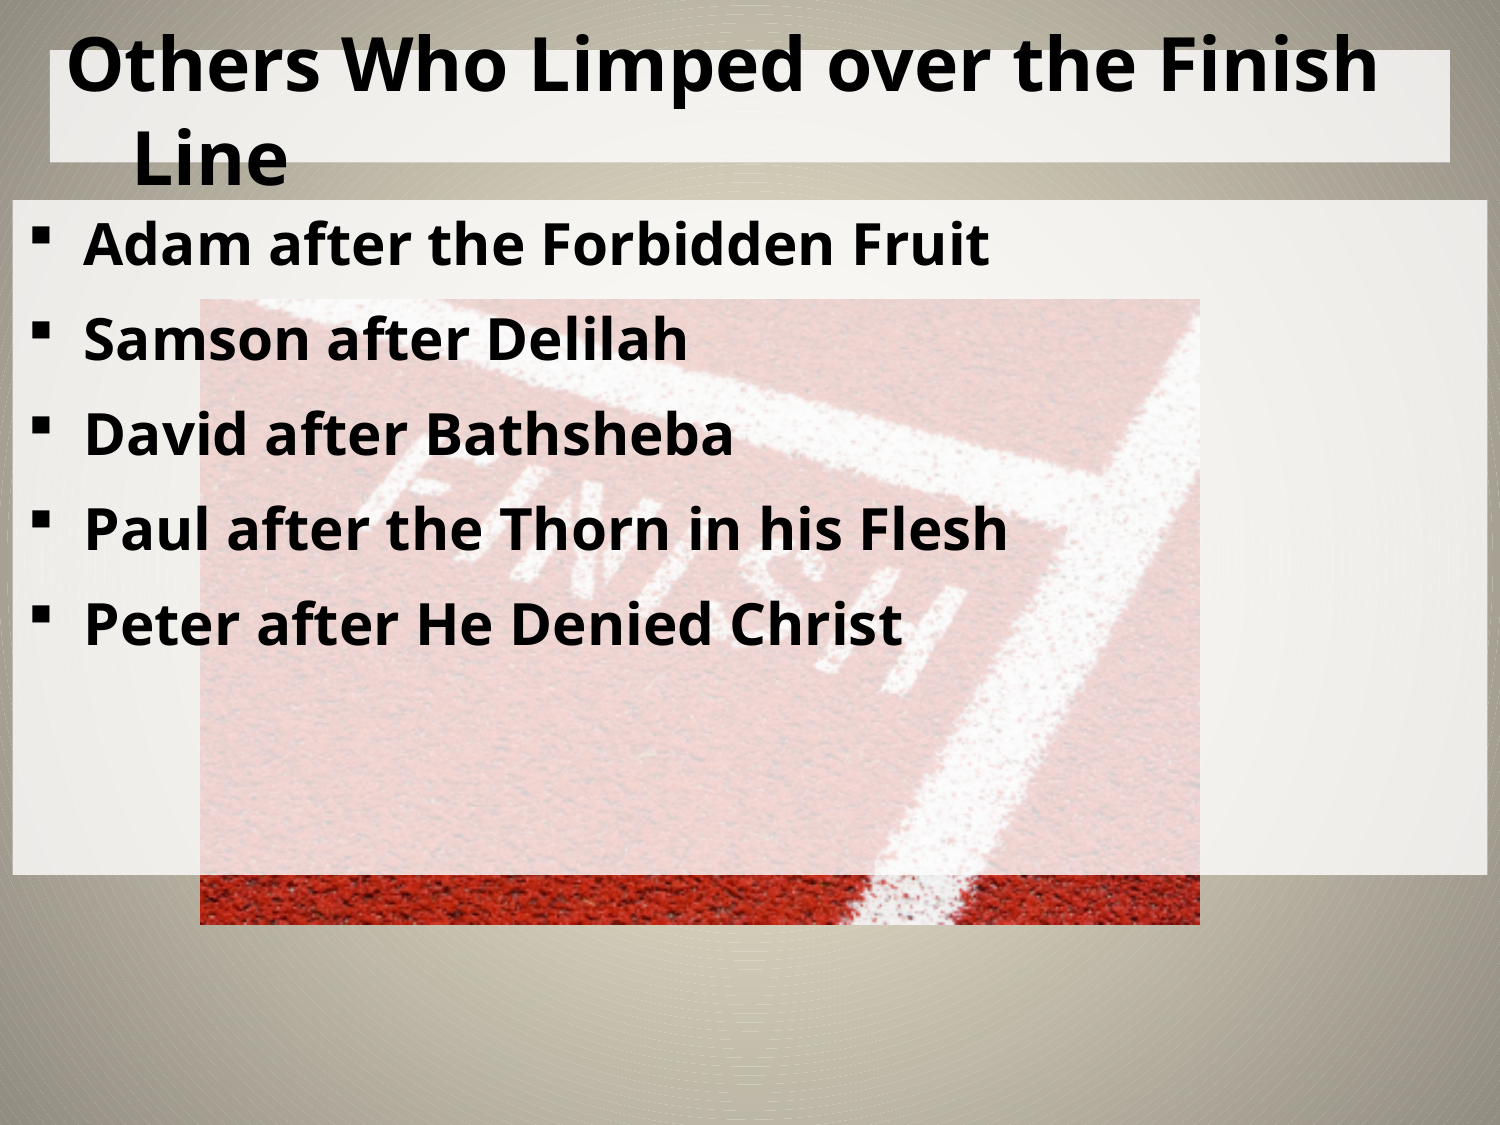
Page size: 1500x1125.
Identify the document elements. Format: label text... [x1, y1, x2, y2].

picture [199, 299, 1201, 926]
list Adam after the Forbidden Fruit Samson after Delilah David after Bathsheba Paul after the Thorn in his Flesh Peter after He Denied Christ [12, 200, 1488, 875]
title Others Who Limped over the Finish Line [49, 50, 1450, 163]
